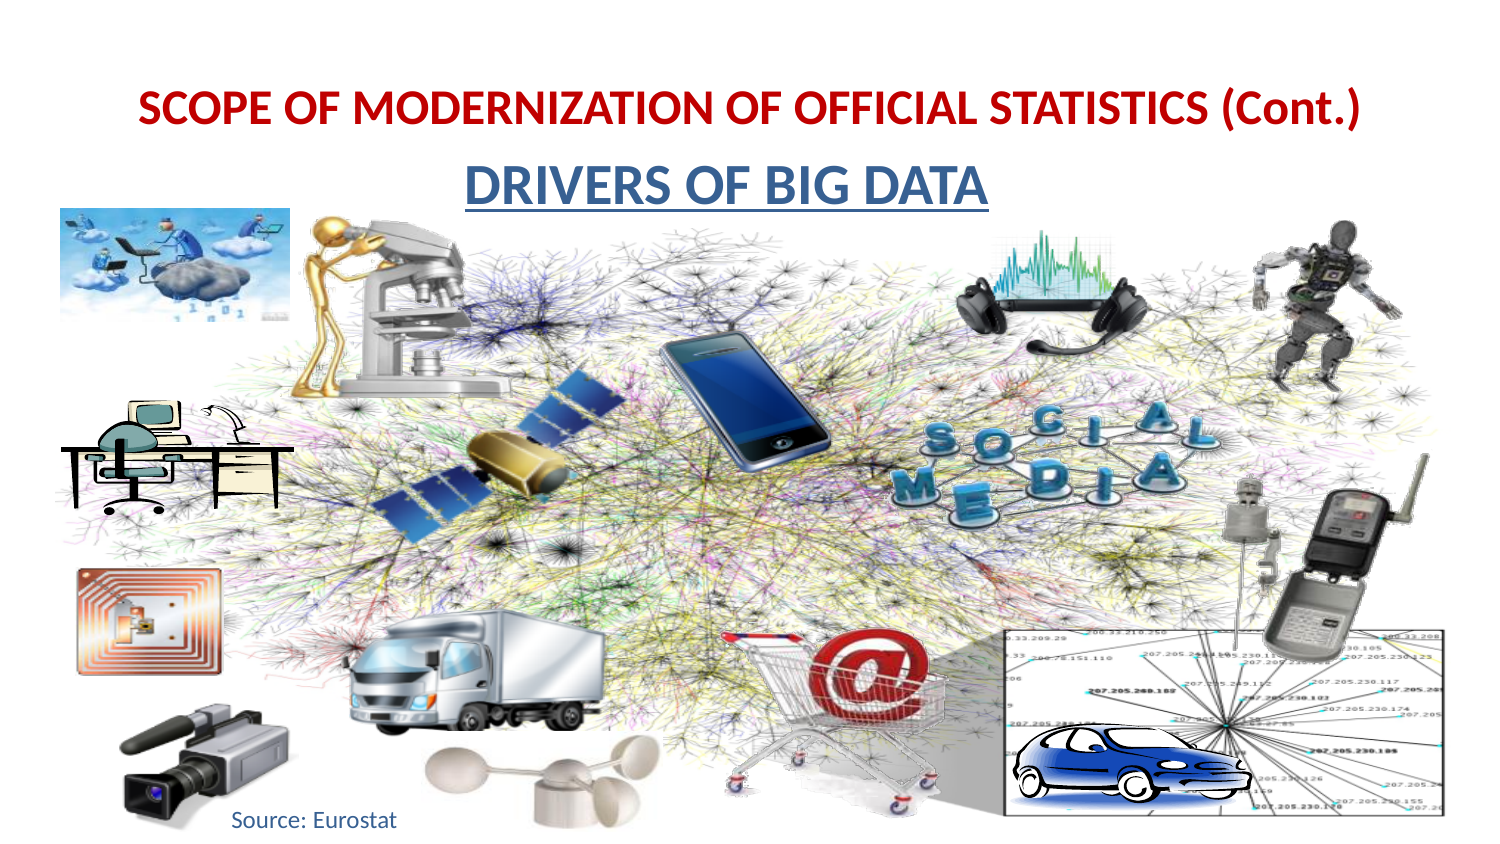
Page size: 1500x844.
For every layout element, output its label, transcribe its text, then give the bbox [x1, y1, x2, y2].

text_box SCOPE OF MODERNIZATION OF OFFICIAL STATISTICS (Cont.) [74, 33, 1425, 175]
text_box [55, 208, 1451, 834]
text_box DRIVERS OF BIG DATA [51, 111, 1402, 211]
